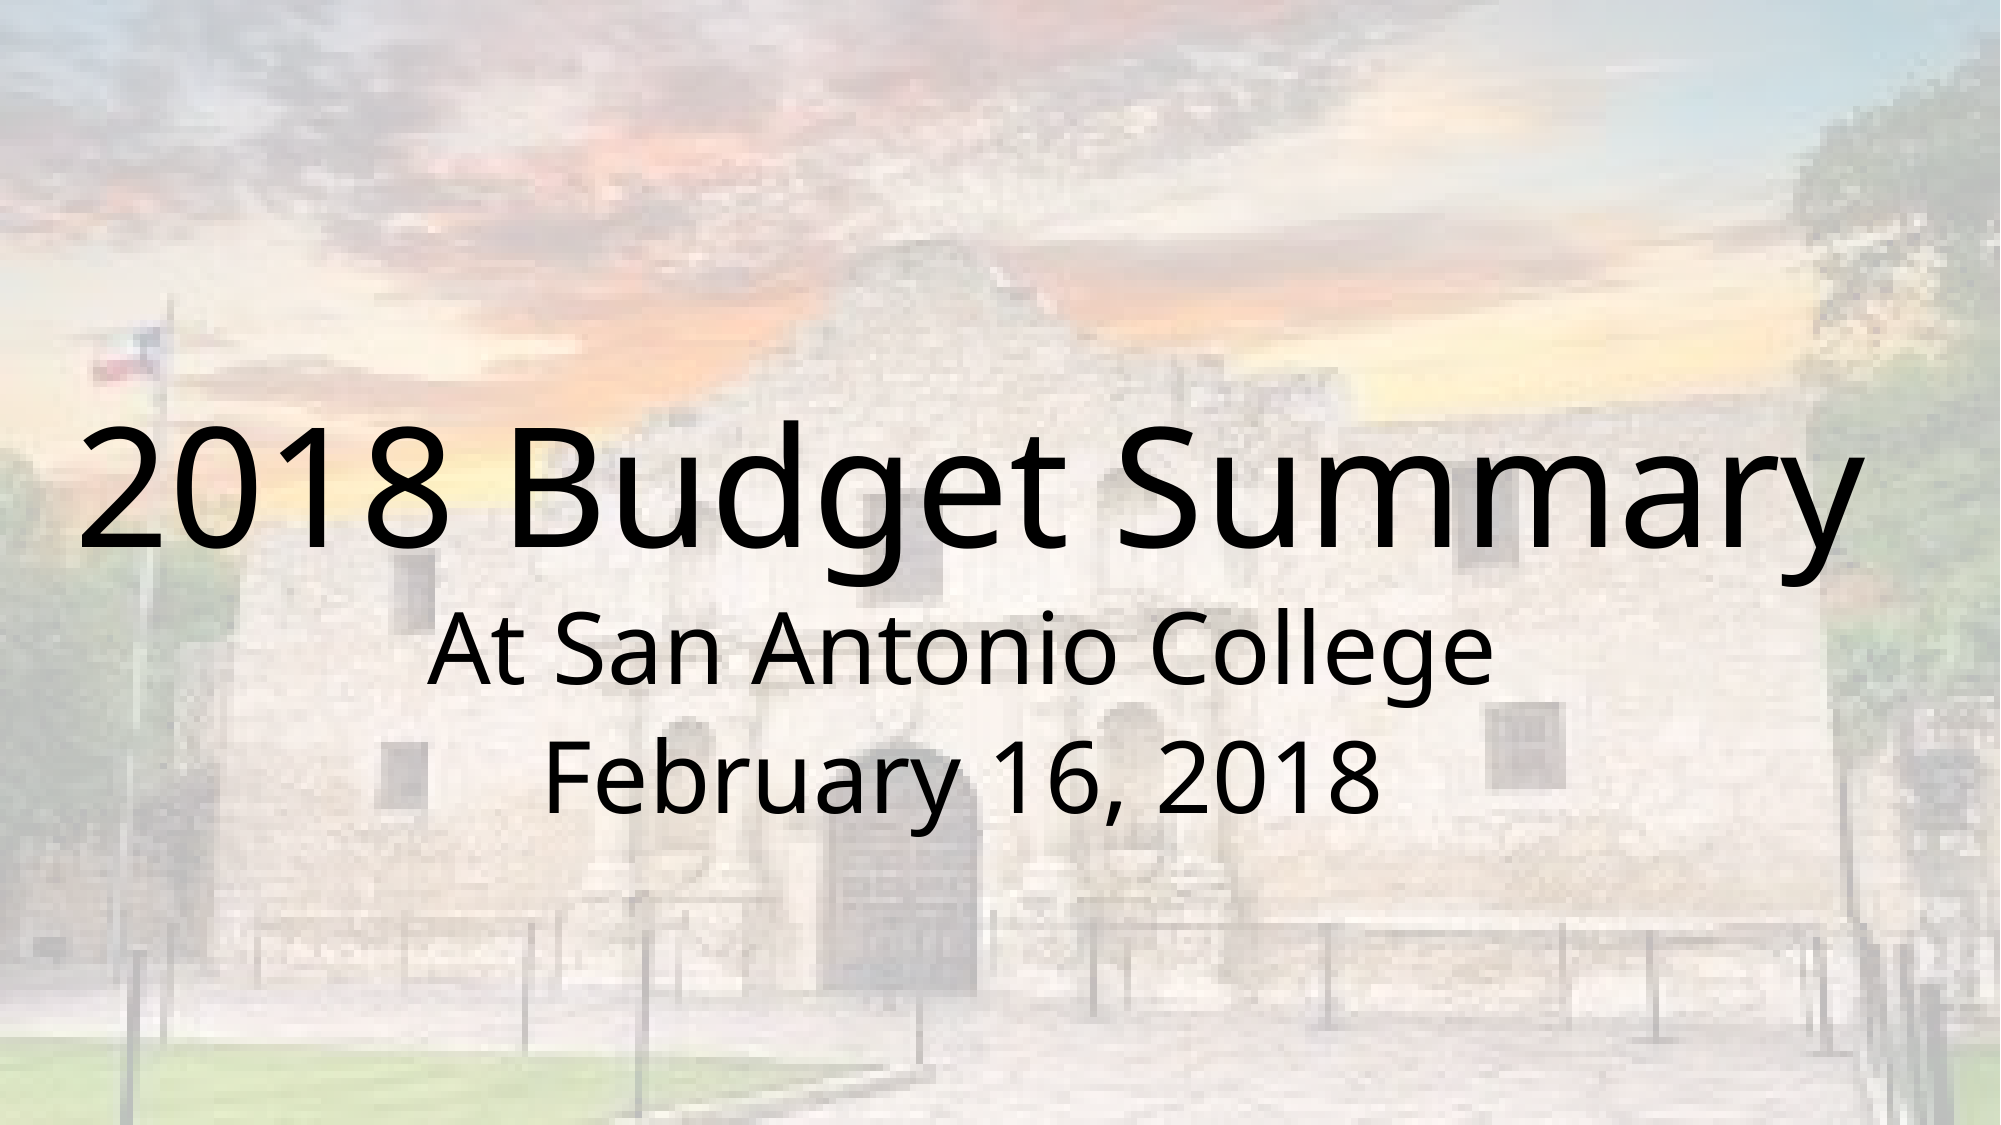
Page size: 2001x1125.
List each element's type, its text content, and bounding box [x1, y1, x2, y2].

title 2018 Budget Summary [39, 199, 1902, 591]
subtitle At San Antonio College February 16, 2018 [97, 590, 1828, 863]
